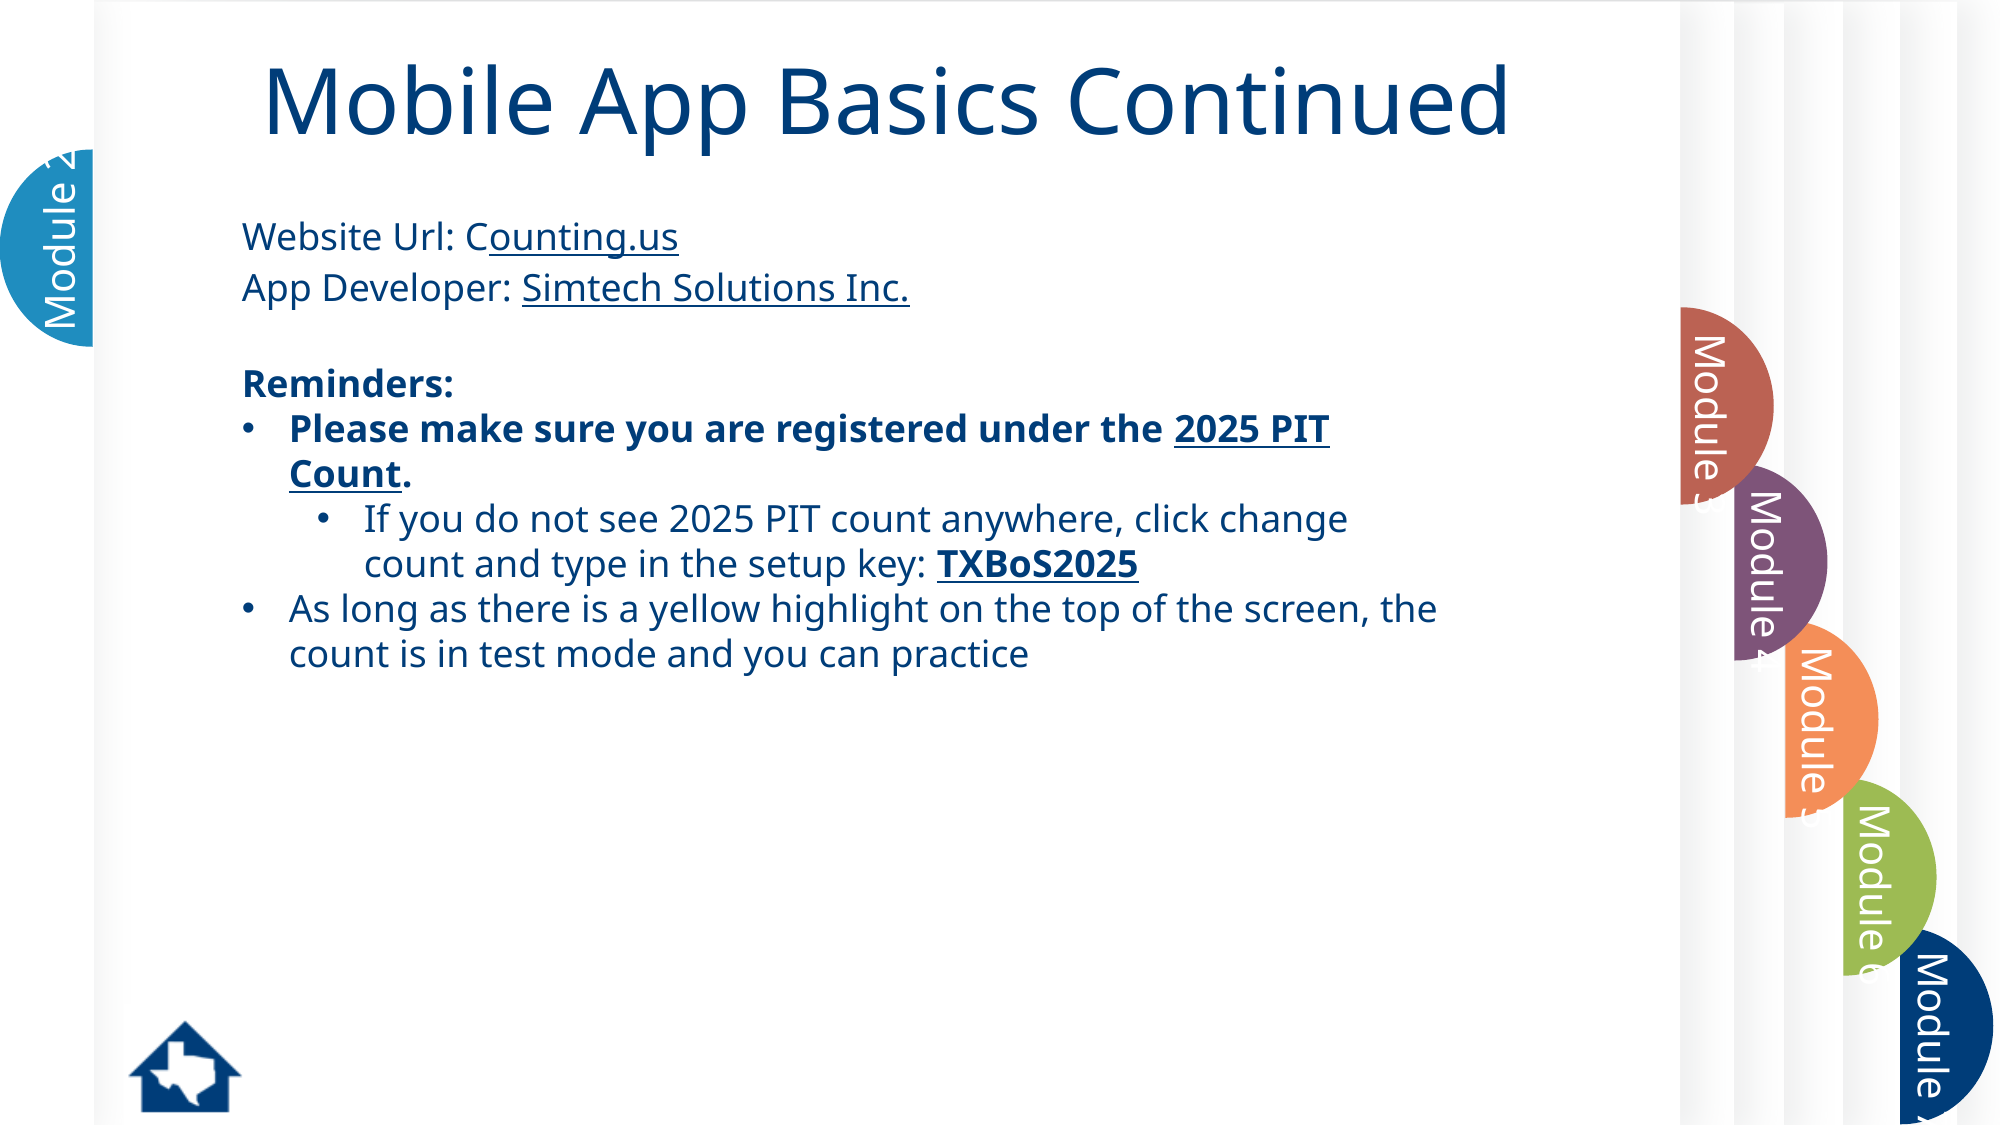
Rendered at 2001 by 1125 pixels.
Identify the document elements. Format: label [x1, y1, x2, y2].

text_box [0, 0, 1993, 1125]
